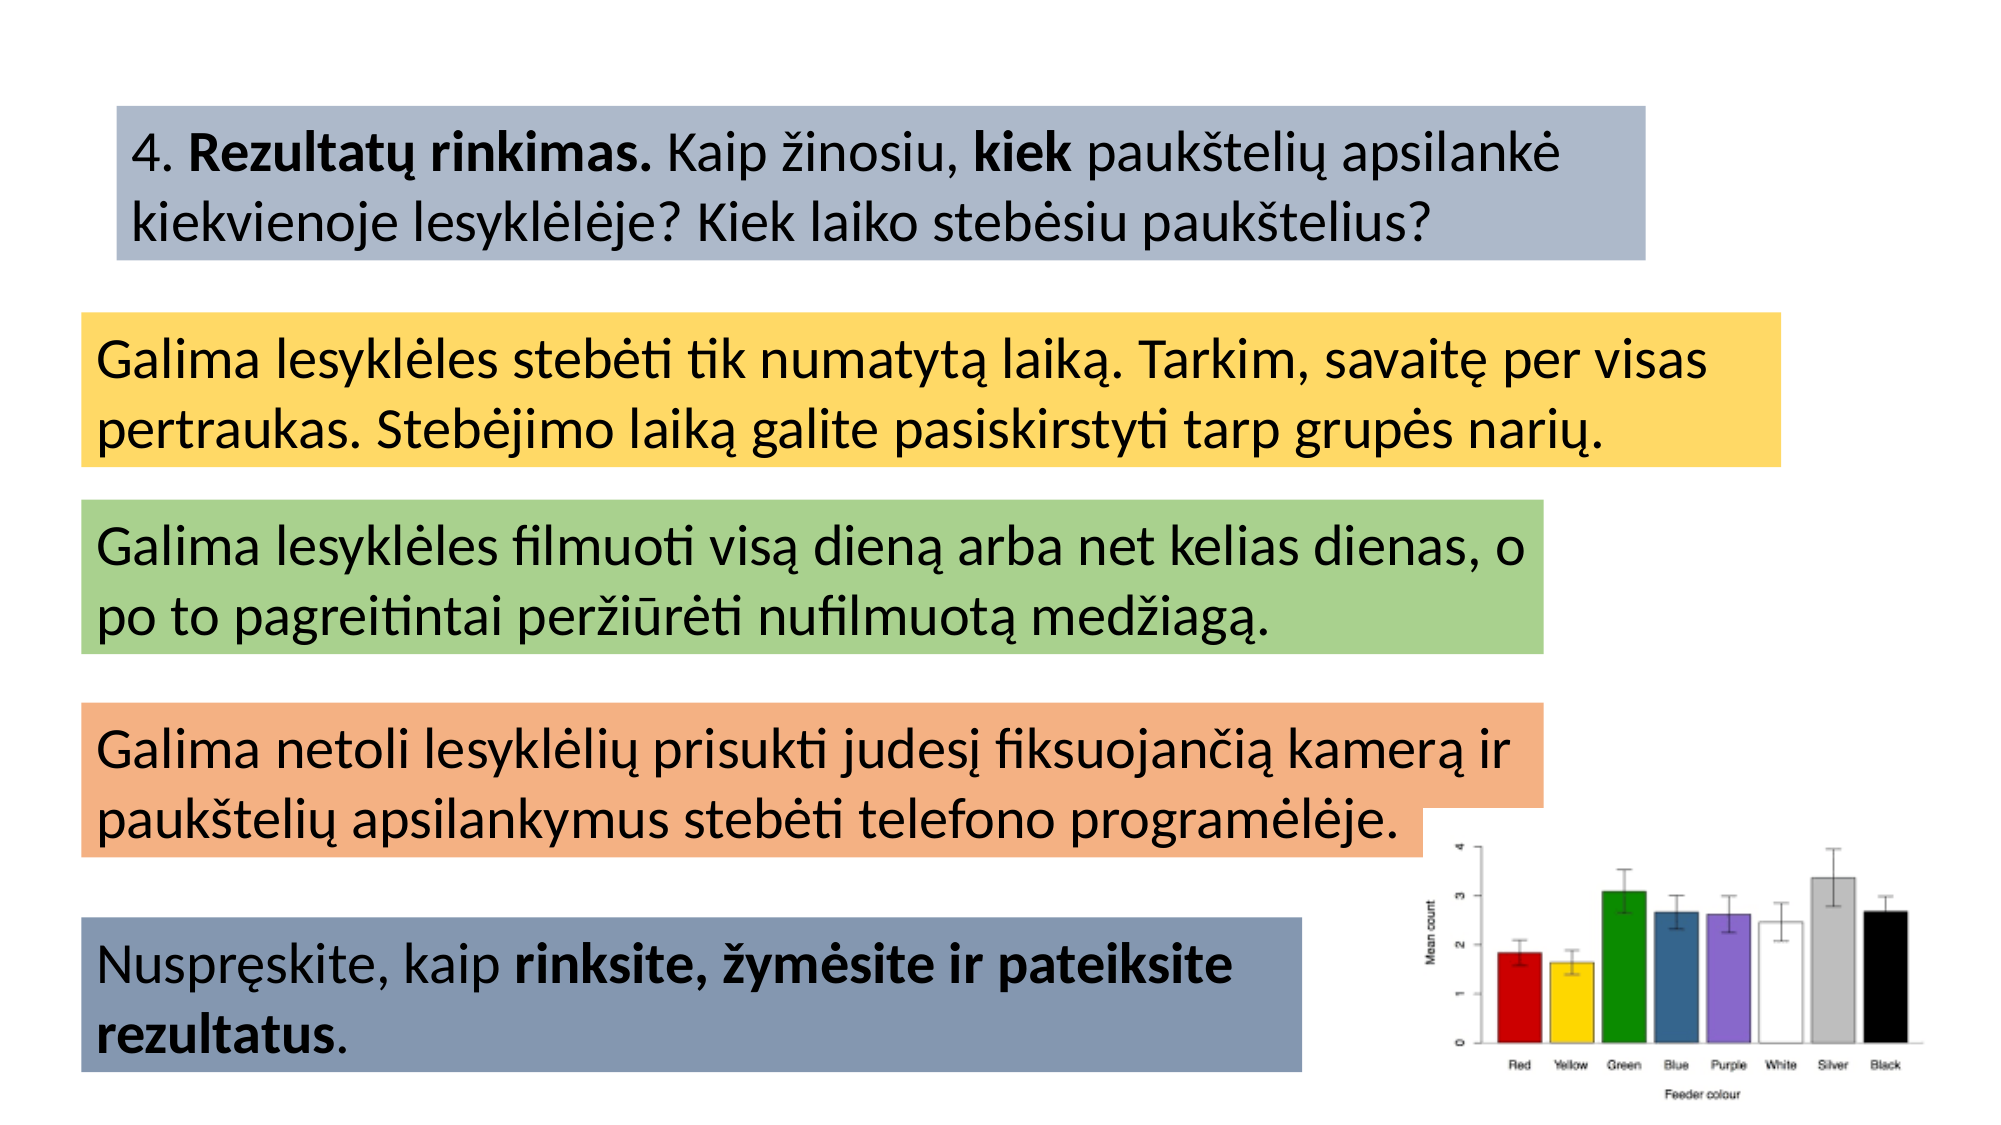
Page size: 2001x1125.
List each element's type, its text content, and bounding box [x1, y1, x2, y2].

text_box Galima lesyklėles filmuoti visą dieną arba net kelias dienas, o po to pagreitintai peržiūrėti nufilmuotą medžiagą. [81, 499, 1544, 655]
text_box 4. Rezultatų rinkimas. Kaip žinosiu, kiek paukštelių apsilankė kiekvienoje lesyklėlėje? Kiek laiko stebėsiu paukštelius? [116, 105, 1646, 261]
text_box Nuspręskite, kaip rinksite, žymėsite ir pateiksite rezultatus. [81, 917, 1303, 1073]
text_box Galima netoli lesyklėlių prisukti judesį fiksuojančią kamerą ir paukštelių apsilankymus stebėti telefono programėlėje. [81, 702, 1544, 858]
text_box Galima lesyklėles stebėti tik numatytą laiką. Tarkim, savaitę per visas pertraukas. Stebėjimo laiką galite pasiskirstyti tarp grupės narių. [81, 312, 1782, 468]
picture [1423, 808, 1939, 1102]
